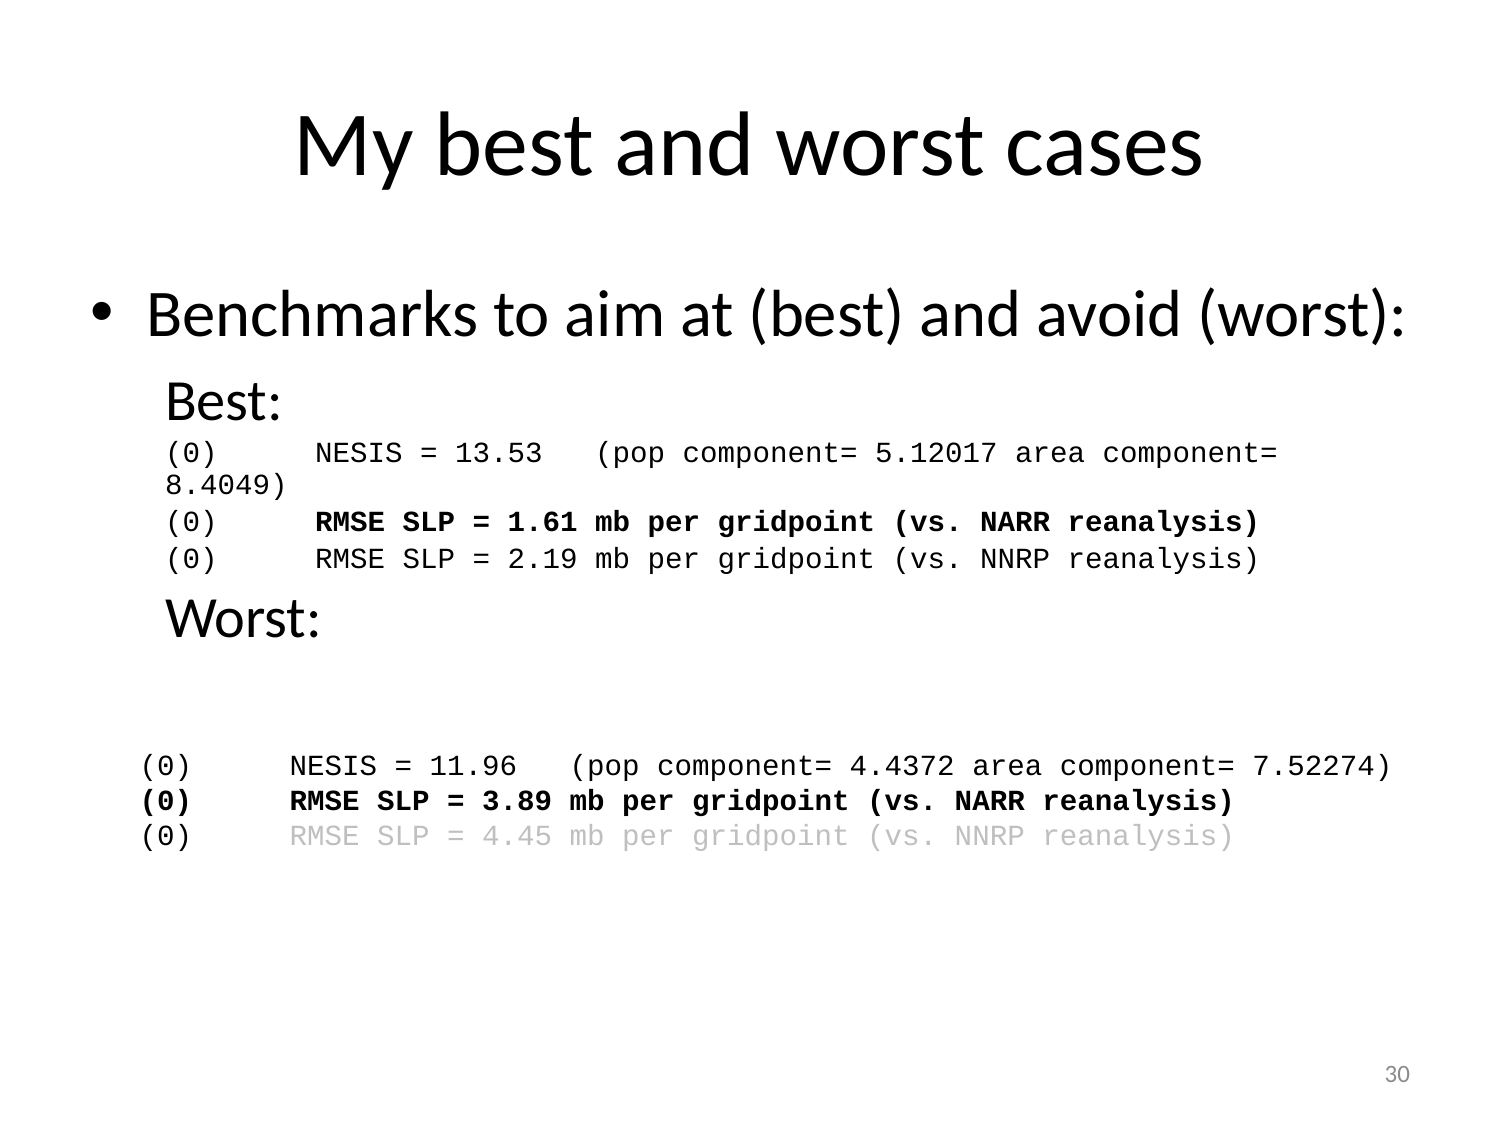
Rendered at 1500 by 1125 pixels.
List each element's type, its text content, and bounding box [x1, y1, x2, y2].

slide_number 30 [1074, 1042, 1425, 1103]
list Benchmarks to aim at (best) and avoid (worst): Best: (0) NESIS = 13.53 (pop component= 5.12017 area component= 8.4049) (0) RMSE SLP = 1.61 mb per gridpoint (vs. NARR reanalysis) (0) RMSE SLP = 2.19 mb per gridpoint (vs. NNRP reanalysis) Worst: [75, 262, 1425, 1005]
text_box (0) NESIS = 11.96 (pop component= 4.4372 area component= 7.52274) (0) RMSE SLP = 3.89 mb per gridpoint (vs. NARR reanalysis) (0) RMSE SLP = 4.45 mb per gridpoint (vs. NNRP reanalysis) [124, 739, 1407, 859]
title My best and worst cases [75, 45, 1425, 233]
